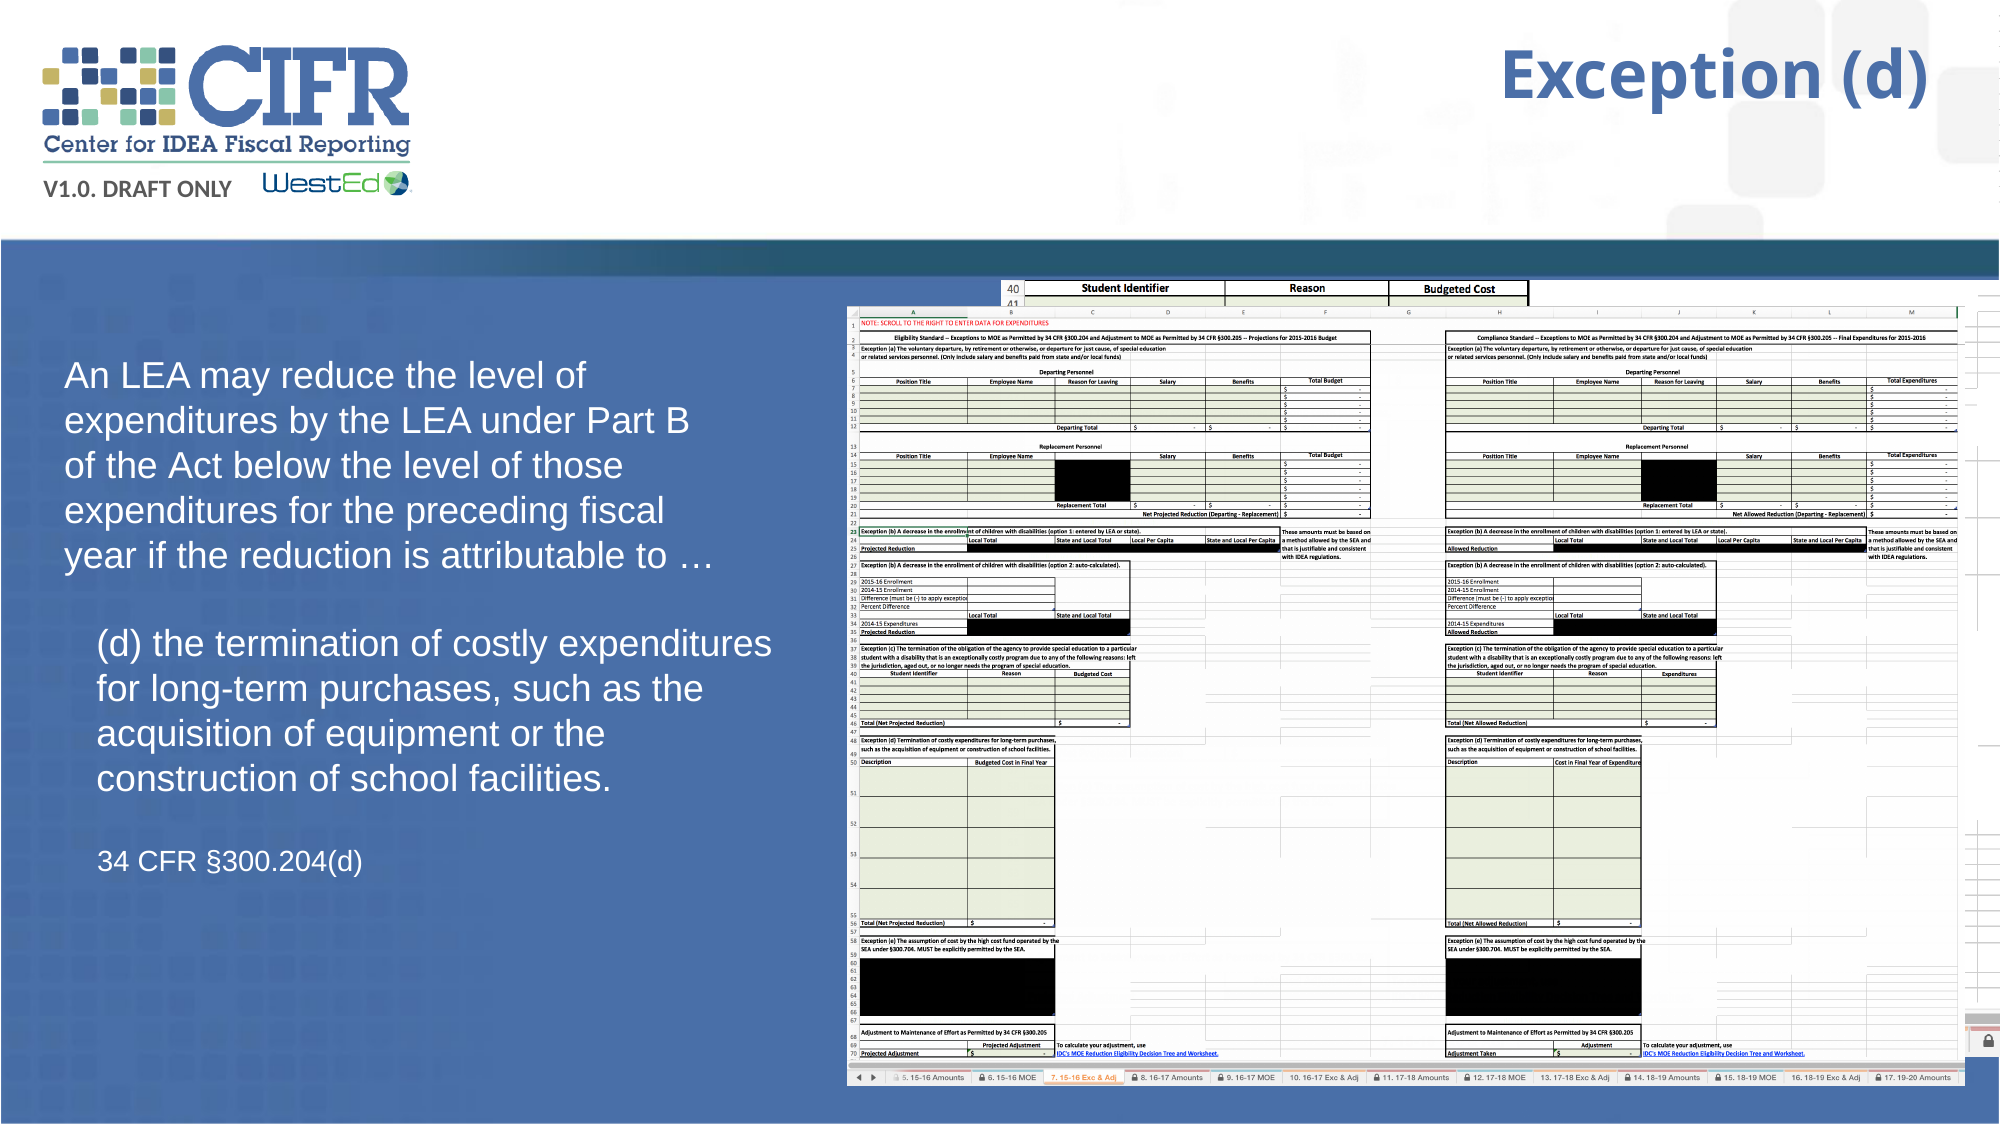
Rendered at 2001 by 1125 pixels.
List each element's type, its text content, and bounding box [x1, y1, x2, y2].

picture [0, 0, 2000, 1125]
text_box (d) the termination of costly expenditures for long-term purchases, such as the acquisition of equipment or the construction of school facilities. [81, 611, 826, 807]
text_box An LEA may reduce the level of expenditures by the LEA under Part B of the Act below the level of those expenditures for the preceding fiscal year if the reduction is attributable to … [49, 343, 733, 584]
text_box 34 CFR §300.204(d) [82, 834, 387, 885]
